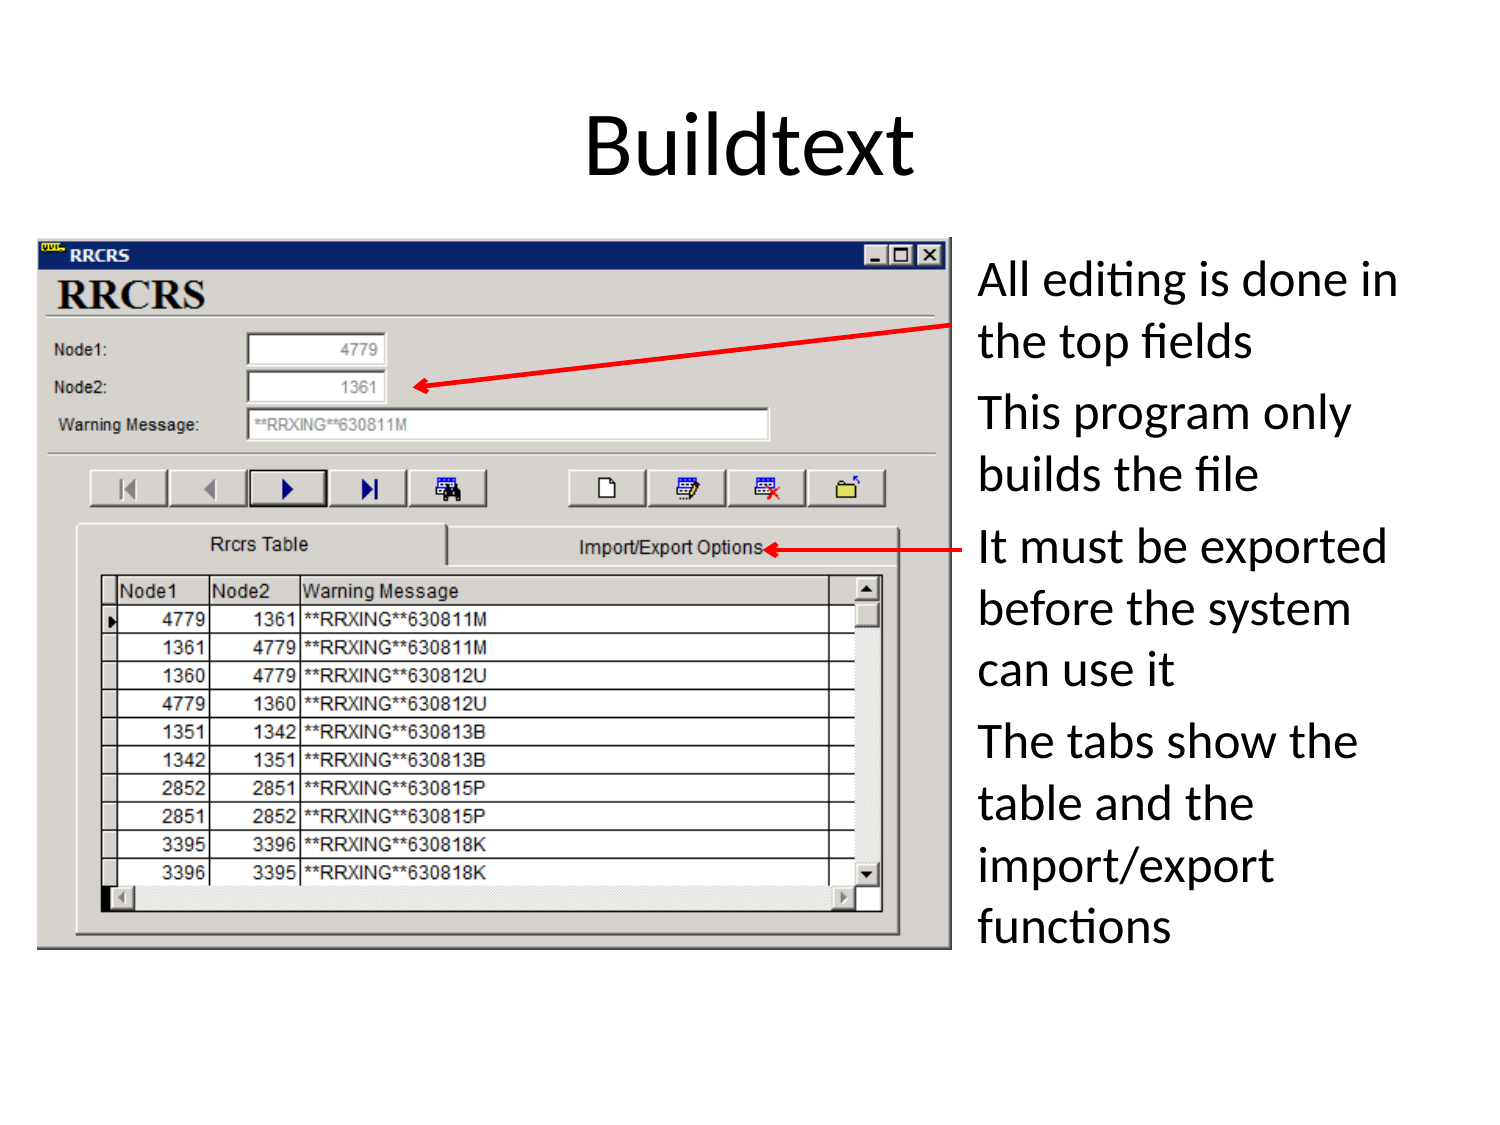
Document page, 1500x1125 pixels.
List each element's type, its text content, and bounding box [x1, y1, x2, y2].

title Buildtext [75, 45, 1425, 233]
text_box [412, 324, 952, 388]
picture [37, 237, 952, 951]
list All editing is done in the top fields This program only builds the file It must be exported before the system can use it The tabs show the table and the import/export functions [962, 237, 1450, 980]
